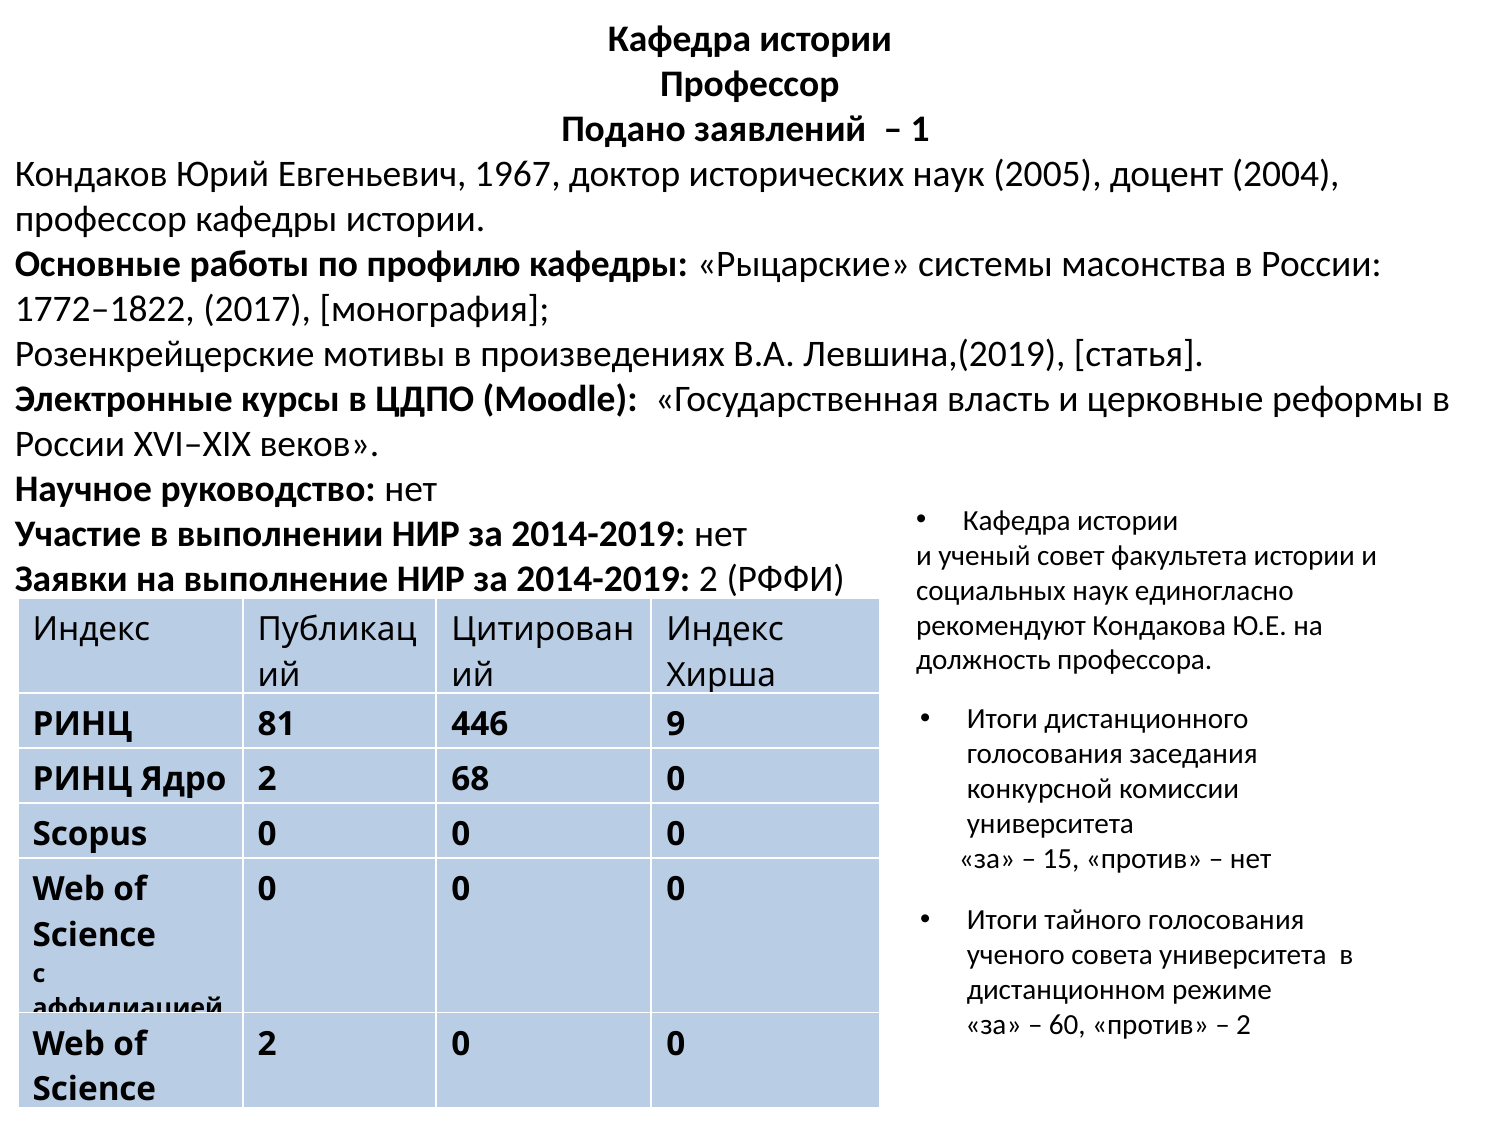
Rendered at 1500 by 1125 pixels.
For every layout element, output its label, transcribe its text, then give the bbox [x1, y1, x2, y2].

table_cell 0 [652, 1013, 879, 1107]
table_cell 0 [437, 859, 650, 1012]
table_cell 0 [437, 1013, 650, 1107]
text_box Кафедра истории и ученый совет факультета истории и социальных наук единогласно рекомендуют Кондакова Ю.Е. на должность профессора. [901, 493, 1445, 729]
table_cell 9 [652, 694, 879, 747]
table_header Индекс [19, 599, 242, 692]
table_cell Web of Science c аффилиацией [19, 859, 242, 1012]
table_cell РИНЦ Ядро [19, 749, 242, 802]
table_cell 0 [244, 804, 435, 857]
table_cell 446 [437, 694, 650, 747]
table_cell Web of Science [19, 1013, 242, 1107]
table_header Индекс Хирша [652, 599, 879, 692]
table_cell Scopus [19, 804, 242, 857]
table_cell РИНЦ [19, 694, 242, 747]
text_box [1053, 341, 1084, 492]
table_cell 81 [244, 694, 435, 747]
table_cell 0 [437, 804, 650, 857]
table_cell 0 [652, 859, 879, 1012]
text_box Кафедра истории Профессор Подано заявлений – 1 Кондаков Юрий Евгеньевич, 1967​, доктор исторических наук (2005)​, доцент (2004), профессор кафедры истории. Основные работы по профилю кафедры: «Рыцарские» системы масонства в России: 1772–1822, (2017), [монография]; Розенкрейцерские мотивы в произведениях В.А. Левшина,(2019), [статья].​ Электронные курсы в ЦДПО (Moodle): «Государственная власть и церковные реформы в России XVI–XIX веков».​ Научное руководство: нет Участие в выполнении НИР за 2014-2019: ​нет Заявки на выполнение НИР за 2014-2019: 2 (РФФИ)​ [0, 6, 1500, 607]
text_box Итоги дистанционного голосования заседания конкурсной комиссии университета «за» – 15, «против» – нет [905, 692, 1402, 893]
text_box Итоги тайного голосования ученого совета университета в дистанционном режиме «за» – 60, «против» – 2 [905, 893, 1424, 1093]
table_cell 0 [652, 749, 879, 802]
table_cell 68 [437, 749, 650, 802]
table_cell 0 [652, 804, 879, 857]
table_cell 0 [244, 859, 435, 1012]
table_header Цитирований [437, 599, 650, 692]
table_cell 2 [244, 1013, 435, 1107]
table_header Публикаций [244, 599, 435, 692]
table_cell 2 [244, 749, 435, 802]
